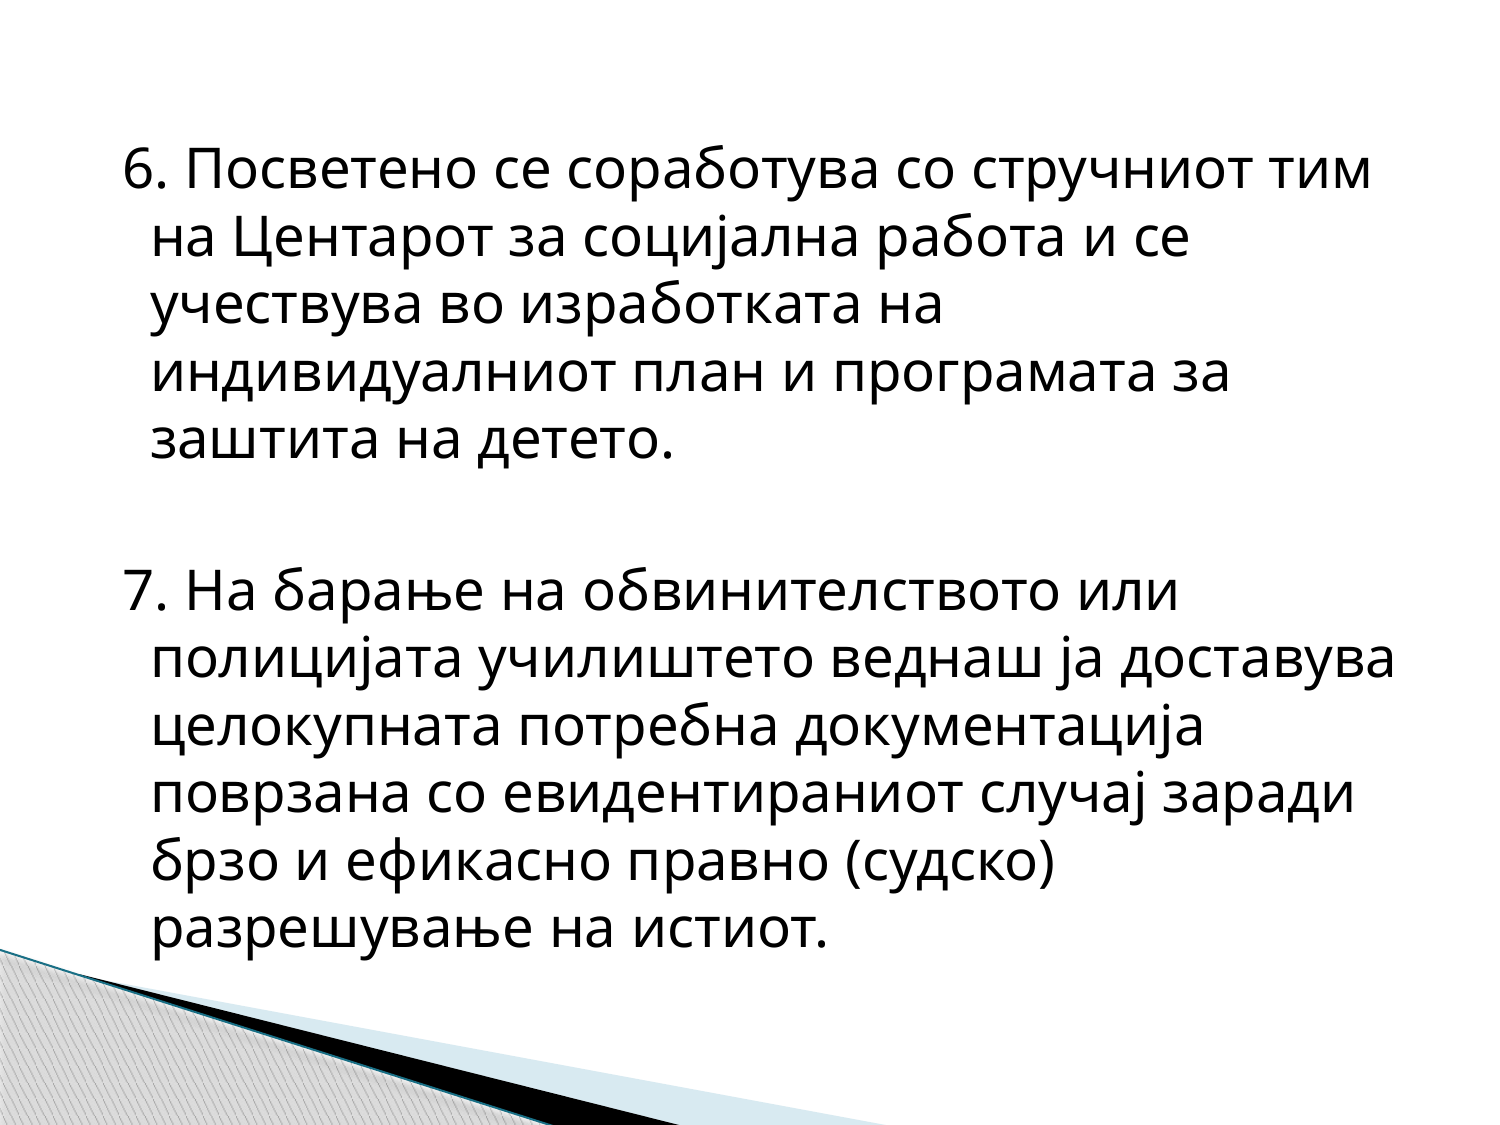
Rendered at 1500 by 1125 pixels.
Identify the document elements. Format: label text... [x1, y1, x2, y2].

list 6. Посветено се соработува со стручниот тим на Центарот за социјална работа и се учествува во изработката на индивидуалниот план и програмата за заштита на детето. 7. На барање на обвинителството или полицијата училиштето веднаш ја доставува целокупната потребна документација поврзана со евидентираниот случај заради брзо и ефикасно правно (судско) разрешување на истиот. [75, 125, 1425, 986]
